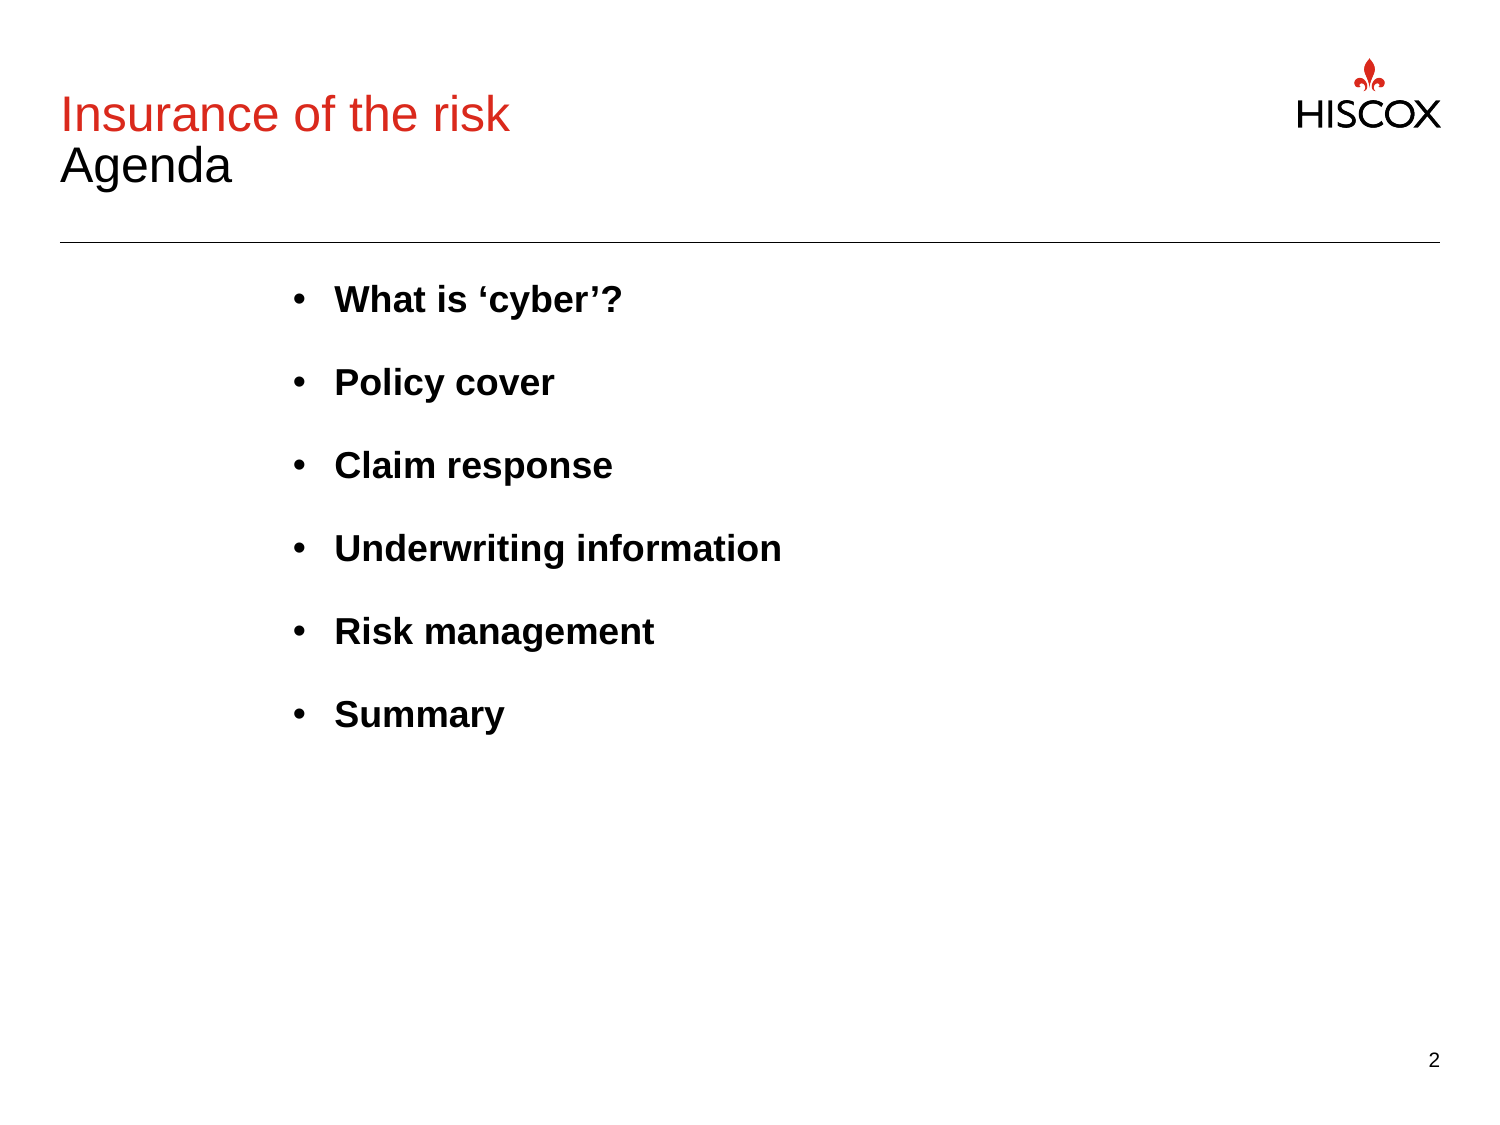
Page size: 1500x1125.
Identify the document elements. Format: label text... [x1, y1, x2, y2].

picture [1298, 58, 1441, 128]
list What is ‘cyber’? Policy cover Claim response Underwriting information Risk management Summary [292, 279, 1208, 1018]
title Insurance of the risk Agenda [60, 90, 1208, 223]
slide_number 2 [1376, 1050, 1441, 1081]
